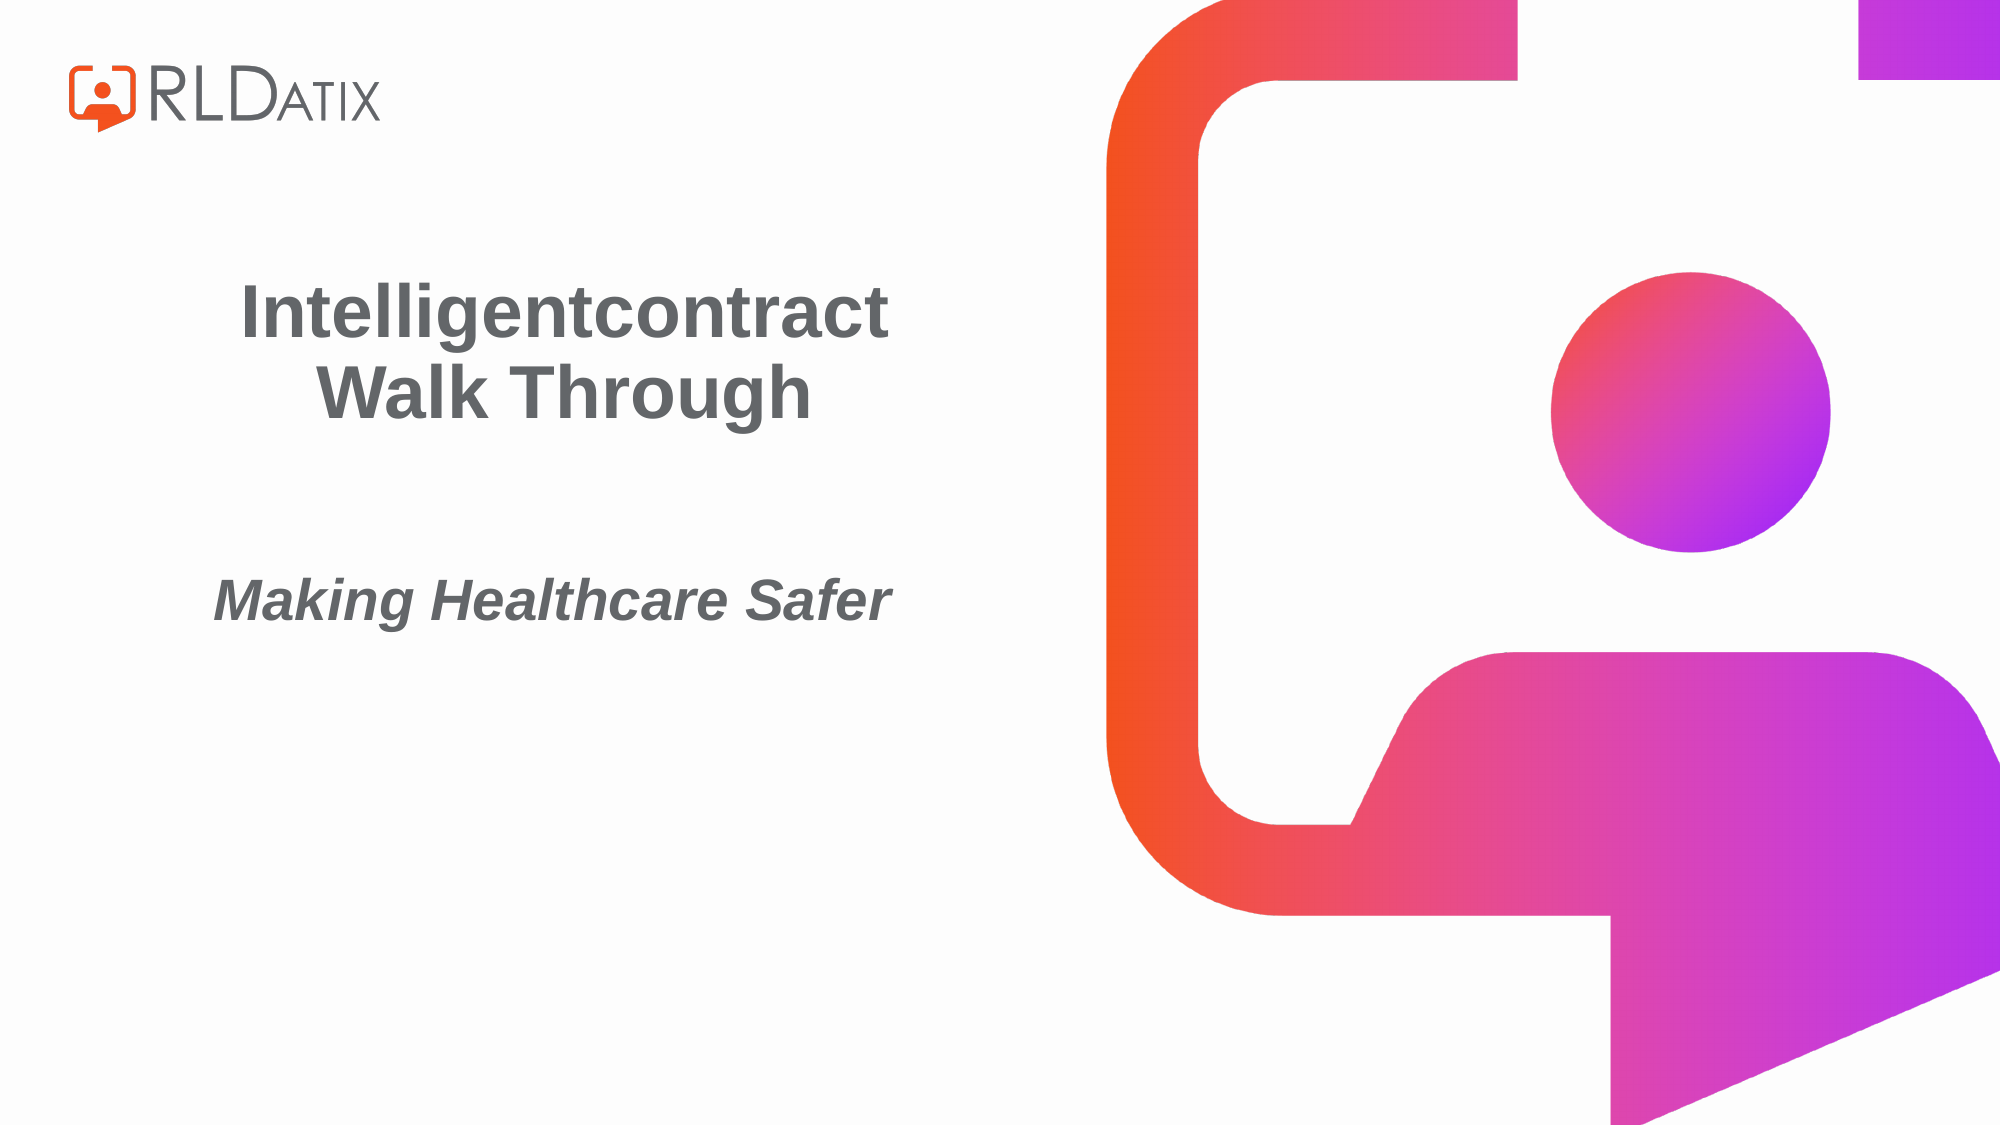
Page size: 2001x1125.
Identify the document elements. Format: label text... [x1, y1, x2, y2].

picture [1105, 0, 2000, 1125]
picture [68, 64, 381, 134]
title Intelligentcontract Walk Through [12, 270, 1119, 443]
subtitle Making Healthcare Safer [12, 562, 1094, 813]
